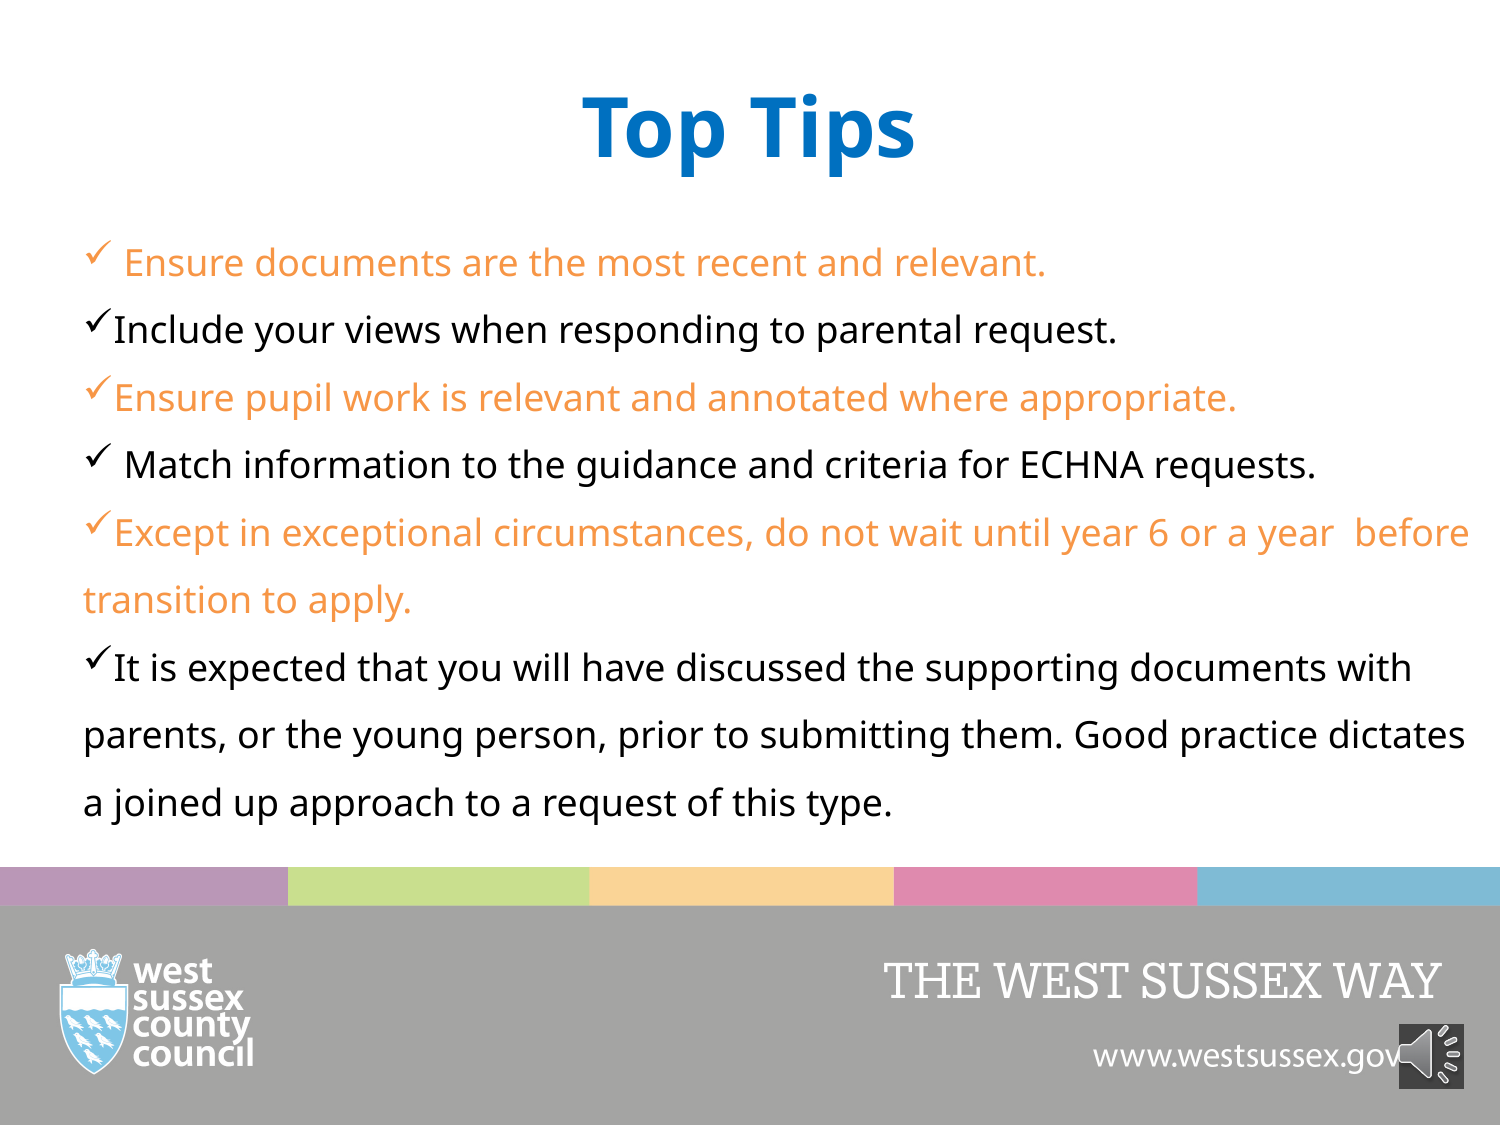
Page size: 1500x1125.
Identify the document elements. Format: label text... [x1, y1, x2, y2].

title Top Tips [33, 35, 1466, 214]
picture [1397, 1022, 1465, 1090]
text_box Ensure documents are the most recent and relevant. Include your views when responding to parental request. Ensure pupil work is relevant and annotated where appropriate. Match information to the guidance and criteria for ECHNA requests. Except in exceptional circumstances, do not wait until year 6 or a year before transition to apply. It is expected that you will have discussed the supporting documents with parents, or the young person, prior to submitting them. Good practice dictates a joined up approach to a request of this type. [68, 208, 1500, 831]
